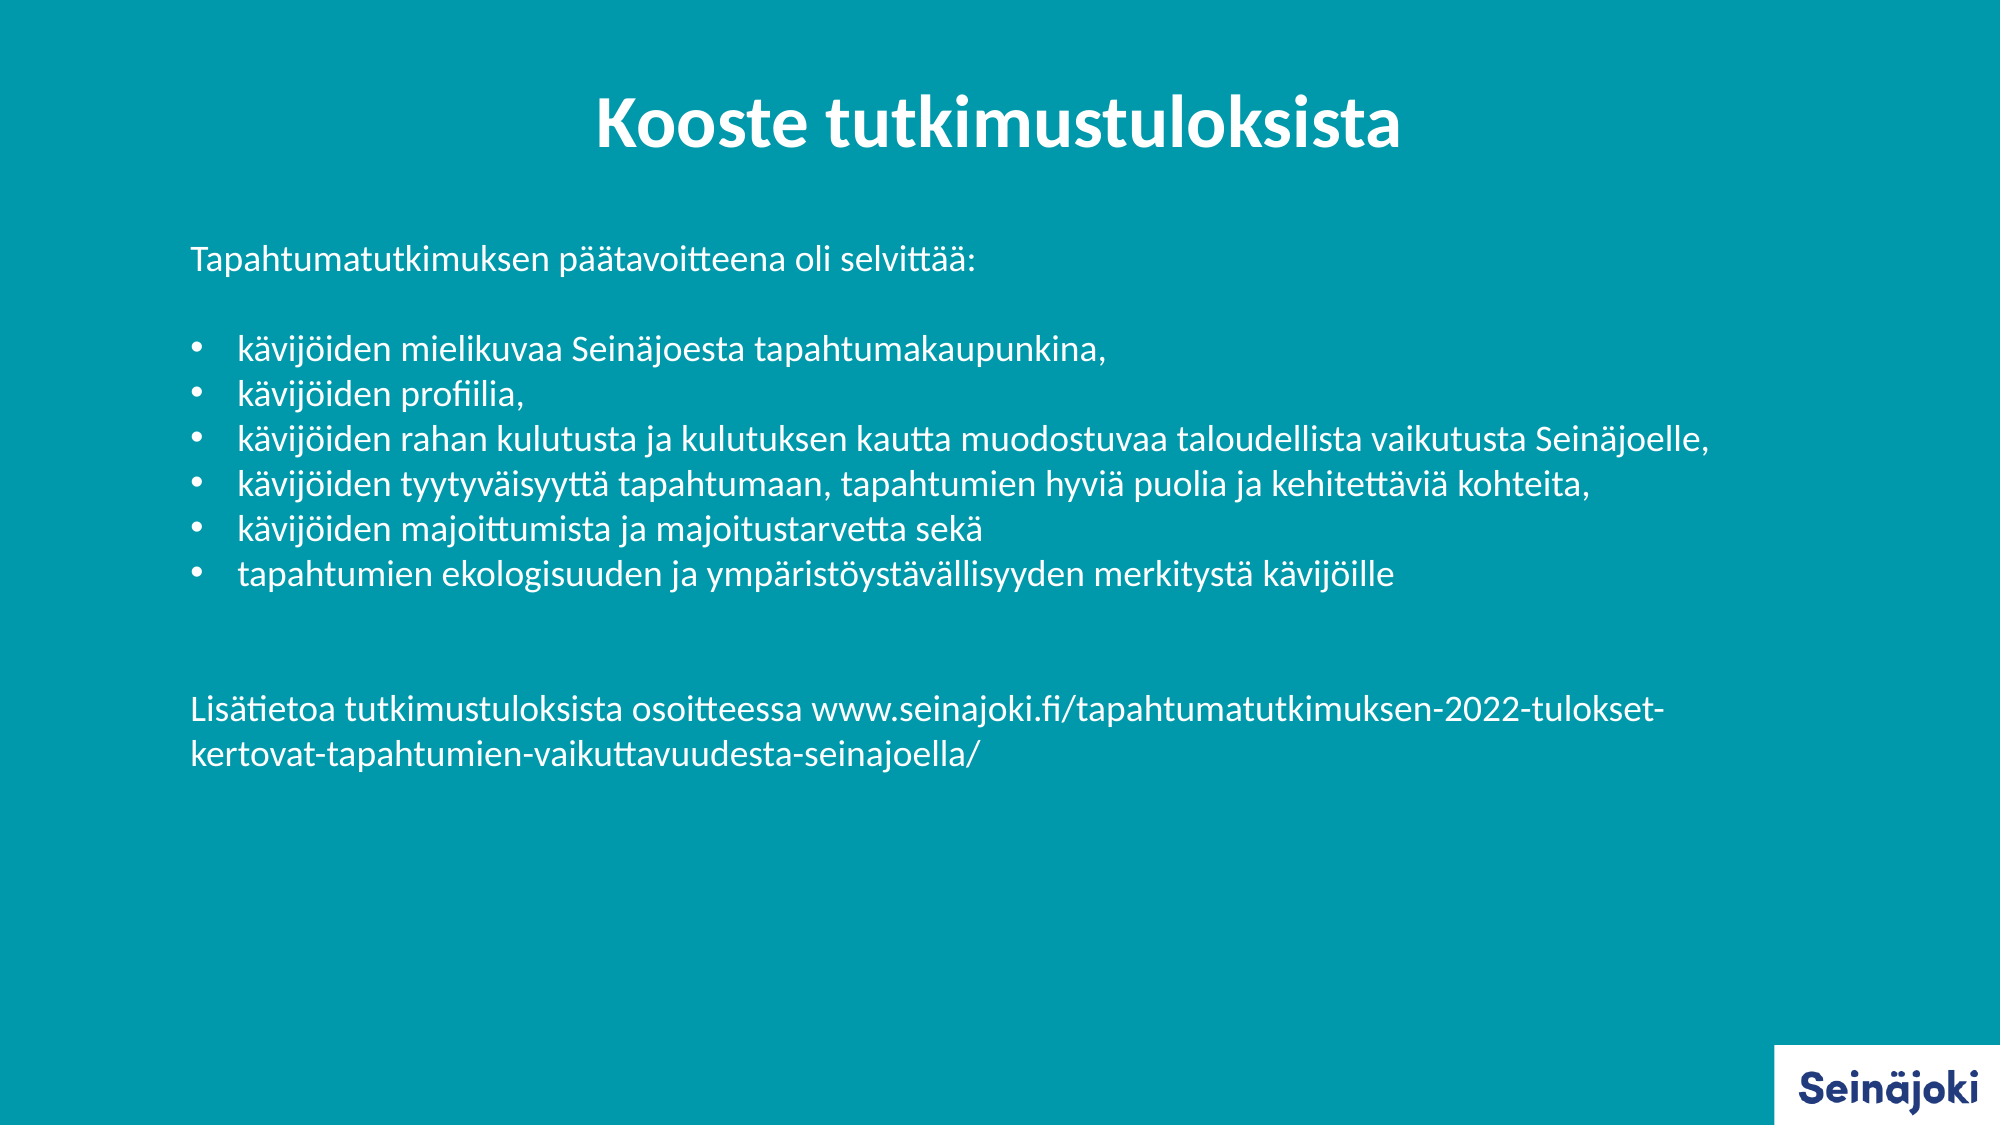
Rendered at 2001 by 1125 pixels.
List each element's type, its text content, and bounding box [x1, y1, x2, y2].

list Kooste tutkimustuloksista [137, 64, 1863, 111]
text_box Tapahtumatutkimuksen päätavoitteena oli selvittää: kävijöiden mielikuvaa Seinäjoesta tapahtumakaupunkina, kävijöiden profiilia, kävijöiden rahan kulutusta ja kulutuksen kautta muodostuvaa taloudellista vaikutusta Seinäjoelle, kävijöiden tyytyväisyyttä tapahtumaan, tapahtumien hyviä puolia ja kehitettäviä kohteita, kävijöiden majoittumista ja majoitustarvetta sekä tapahtumien ekologisuuden ja ympäristöystävällisyyden merkitystä kävijöille Lisätietoa tutkimustuloksista osoitteessa www.seinajoki.fi/tapahtumatutkimuksen-2022-tulokset-kertovat-tapahtumien-vaikuttavuudesta-seinajoella/ [175, 136, 1763, 872]
